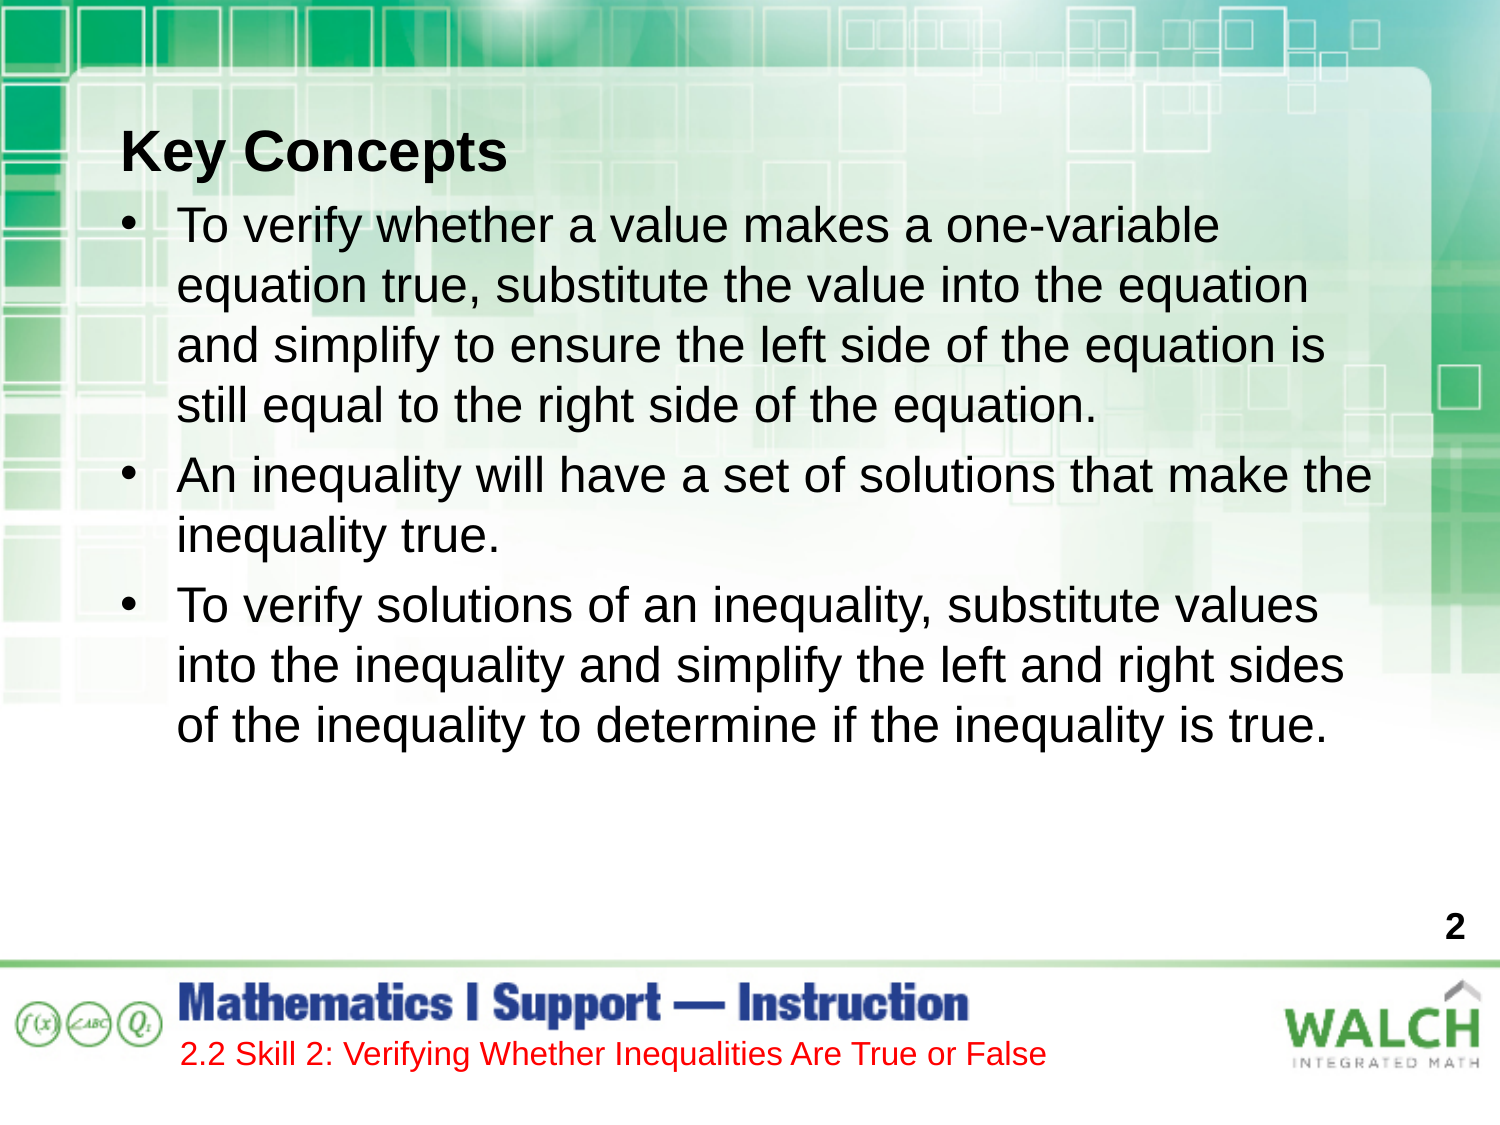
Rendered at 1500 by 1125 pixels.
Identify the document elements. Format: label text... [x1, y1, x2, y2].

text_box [841, 476, 992, 529]
subtitle Key Concepts To verify whether a value makes a one-variable equation true, substitute the value into the equation and simplify to ensure the left side of the equation is still equal to the right side of the equation. An inequality will have a set of solutions that make the inequality true. To verify solutions of an inequality, substitute values into the inequality and simplify the left and right sides of the inequality to determine if the inequality is true. [105, 105, 1412, 925]
list 2.2 Skill 2: Verifying Whether Inequalities Are True or False [164, 1024, 1246, 1084]
slide_number 2 [1361, 901, 1481, 949]
picture [0, 0, 1500, 1091]
